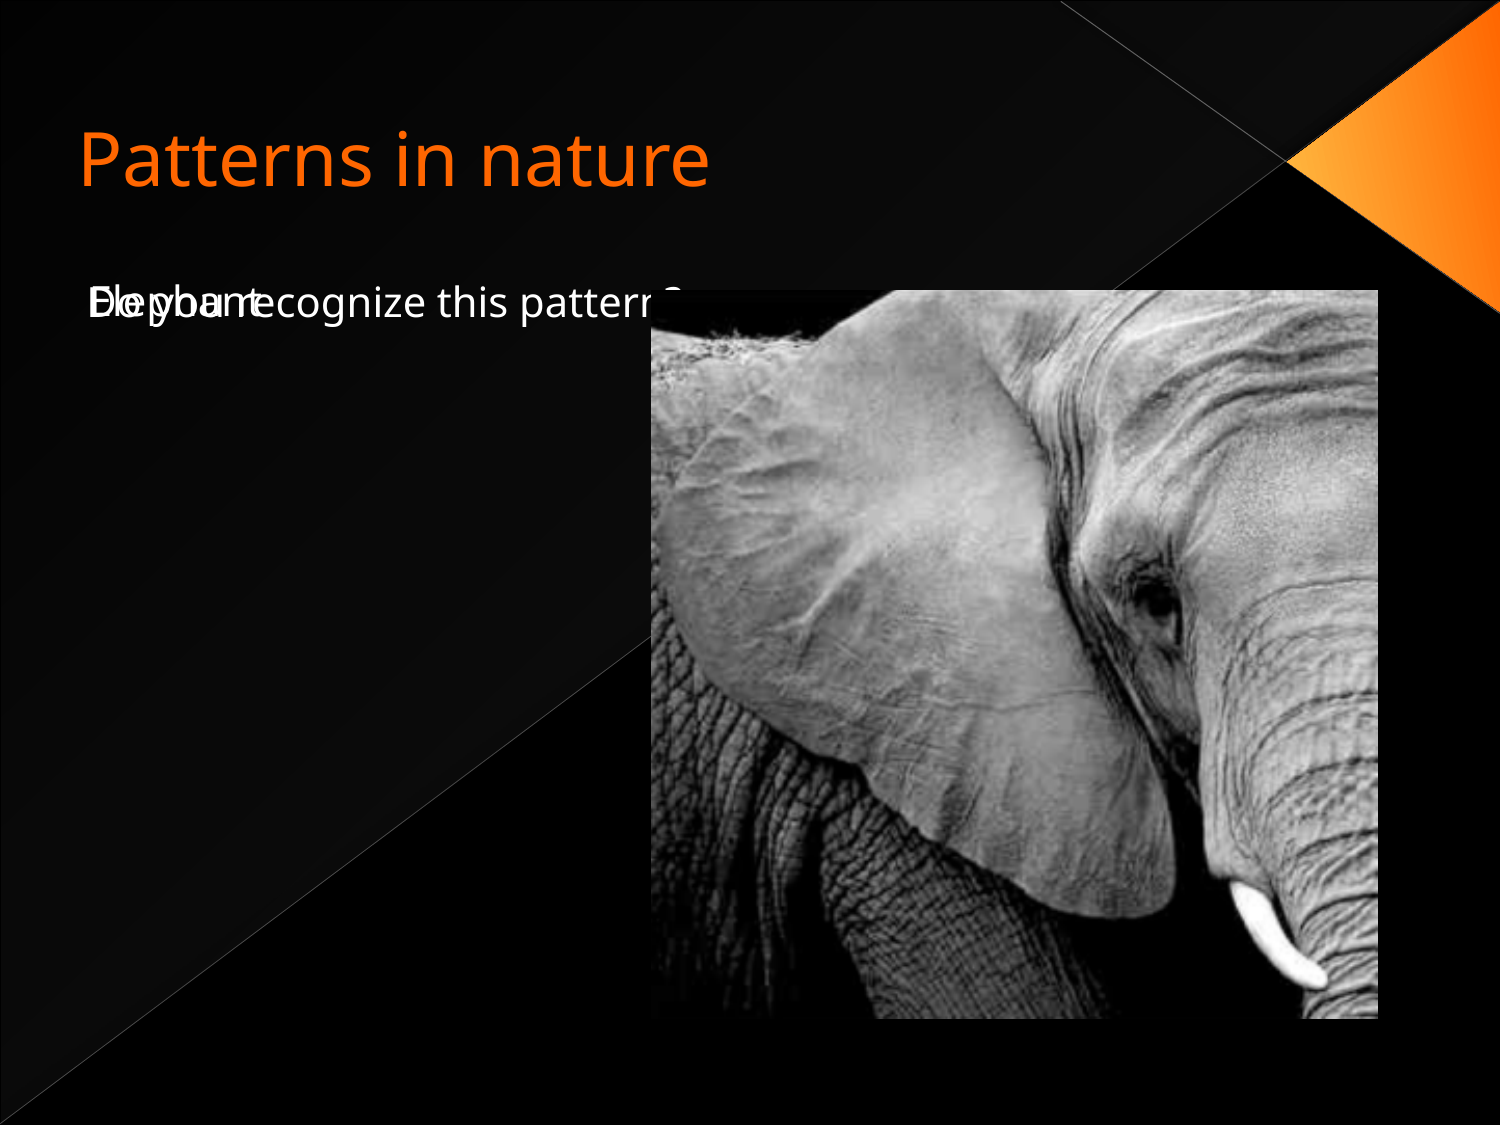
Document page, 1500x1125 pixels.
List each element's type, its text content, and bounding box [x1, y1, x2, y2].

title Patterns in nature [62, 44, 1250, 268]
picture [651, 290, 1378, 1020]
text_box Elephant [65, 267, 703, 643]
